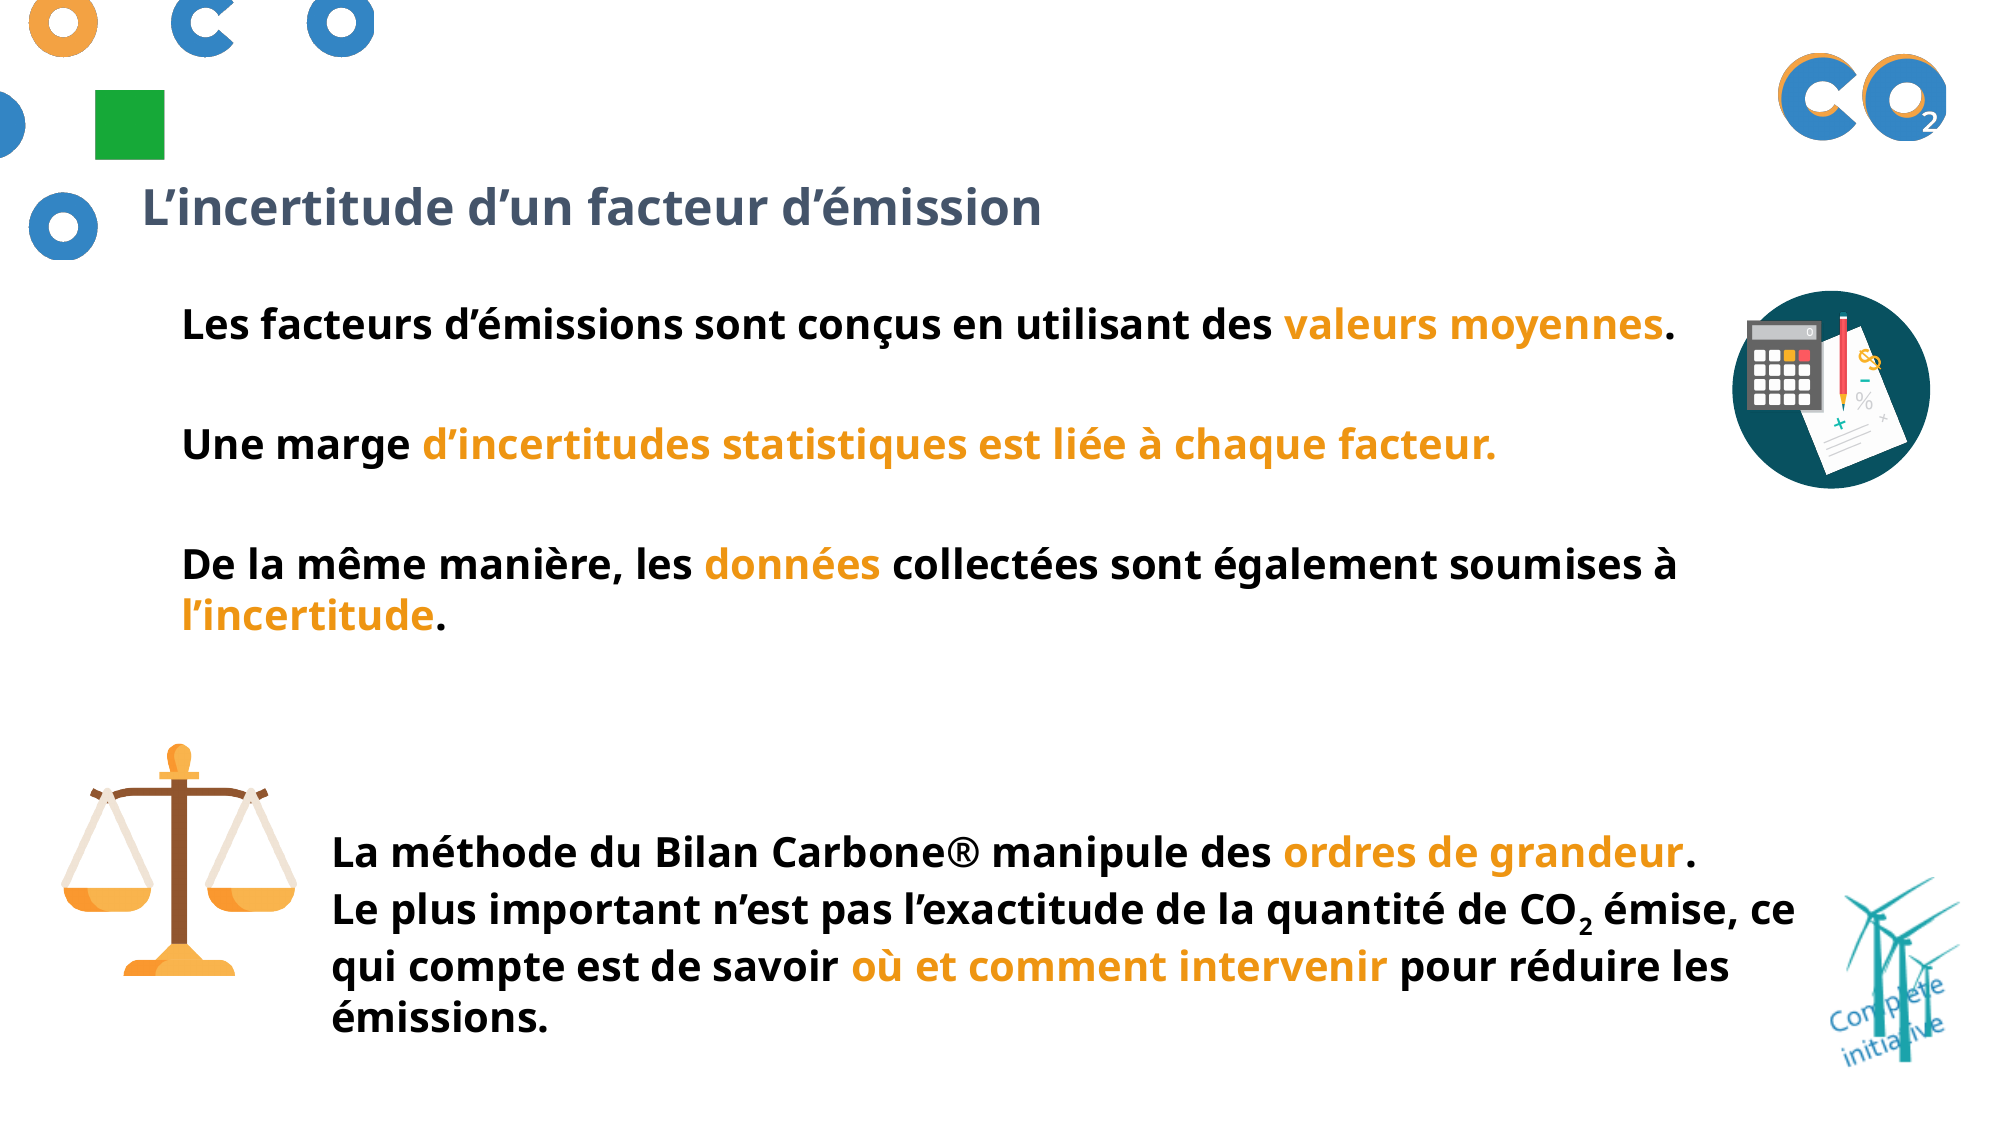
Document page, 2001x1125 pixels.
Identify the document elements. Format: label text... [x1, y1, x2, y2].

title L’incertitude d’un facteur d’émission [125, 128, 1443, 290]
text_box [1732, 290, 1931, 489]
picture [1801, 877, 2000, 1100]
picture [61, 741, 298, 978]
list Les facteurs d’émissions sont conçus en utilisant des valeurs moyennes. Une marge d’incertitudes statistiques est liée à chaque facteur. De la même manière, les données collectées sont également soumises à l’incertitude. La méthode du Bilan Carbone® manipule des ordres de grandeur. Le plus important n’est pas l’exactitude de la quantité de CO2 émise, ce qui compte est de savoir où et comment intervenir pour réduire les émissions. [91, 290, 1841, 1088]
picture [0, 0, 374, 260]
picture [1778, 53, 1947, 141]
